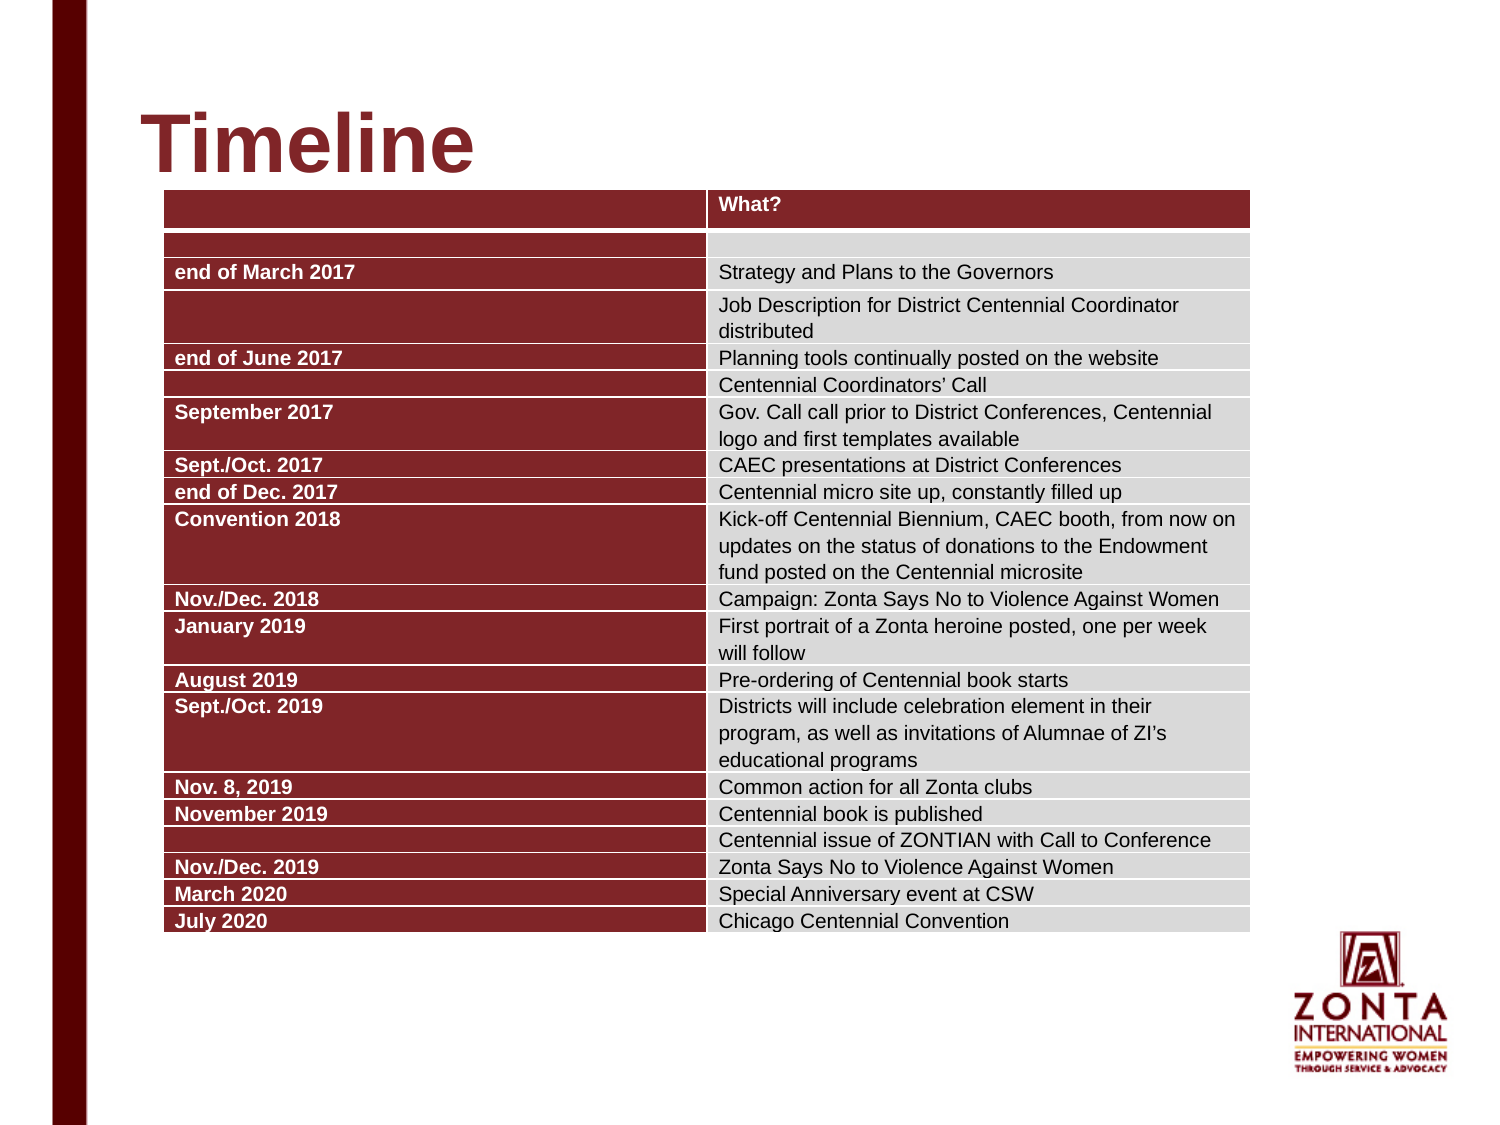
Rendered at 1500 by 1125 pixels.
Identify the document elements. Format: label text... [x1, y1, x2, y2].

table_cell [708, 233, 1250, 257]
text_box [126, 259, 1500, 335]
table_cell Centennial micro site up, constantly filled up [708, 478, 1250, 503]
table_cell Sept./Oct. 2017 [164, 451, 706, 477]
table_cell Nov./Dec. 2019 [164, 853, 706, 878]
table_cell July 2020 [164, 907, 706, 932]
table_cell March 2020 [164, 880, 706, 905]
table_cell First portrait of a Zonta heroine posted, one per week will follow [708, 612, 1250, 664]
table_cell Convention 2018 [164, 505, 706, 584]
table_cell Campaign: Zonta Says No to Violence Against Women [708, 585, 1250, 610]
table_cell Special Anniversary event at CSW [708, 880, 1250, 905]
table_cell Planning tools continually posted on the website [708, 344, 1250, 369]
table_cell CAEC presentations at District Conferences [708, 451, 1250, 477]
table_cell Pre-ordering of Centennial book starts [708, 666, 1250, 691]
table_cell end of Dec. 2017 [164, 478, 706, 503]
table_cell August 2019 [164, 666, 706, 691]
table_cell Chicago Centennial Convention [708, 907, 1250, 932]
table_cell Zonta Says No to Violence Against Women [708, 853, 1250, 878]
table_cell Centennial book is published [708, 800, 1250, 825]
table_cell Gov. Call call prior to District Conferences, Centennial logo and first templates available [708, 398, 1250, 450]
table_cell Nov. 8, 2019 [164, 773, 706, 798]
table_cell Common action for all Zonta clubs [708, 773, 1250, 798]
table_cell January 2019 [164, 612, 706, 664]
table_cell Centennial Coordinators’ Call [708, 371, 1250, 396]
table_cell [164, 233, 706, 257]
picture [0, 0, 1500, 1125]
table_cell [164, 827, 706, 852]
table_cell Districts will include celebration element in their program, as well as invitations of Alumnae of ZI’s educational programs [708, 693, 1250, 771]
table_cell Kick-off Centennial Biennium, CAEC booth, from now on updates on the status of donations to the Endowment fund posted on the Centennial microsite [708, 505, 1250, 584]
table_cell September 2017 [164, 398, 706, 450]
title Timeline [125, 45, 1425, 233]
table_cell Nov./Dec. 2018 [164, 585, 706, 610]
table_cell Job Description for District Centennial Coordinator distributed [708, 335, 1250, 343]
table_cell Centennial issue of ZONTIAN with Call to Conference [708, 827, 1250, 852]
table_cell end of June 2017 [164, 344, 706, 369]
table_cell Sept./Oct. 2019 [164, 693, 706, 771]
table_cell November 2019 [164, 800, 706, 825]
table_cell [164, 335, 706, 343]
table_cell [164, 371, 706, 396]
